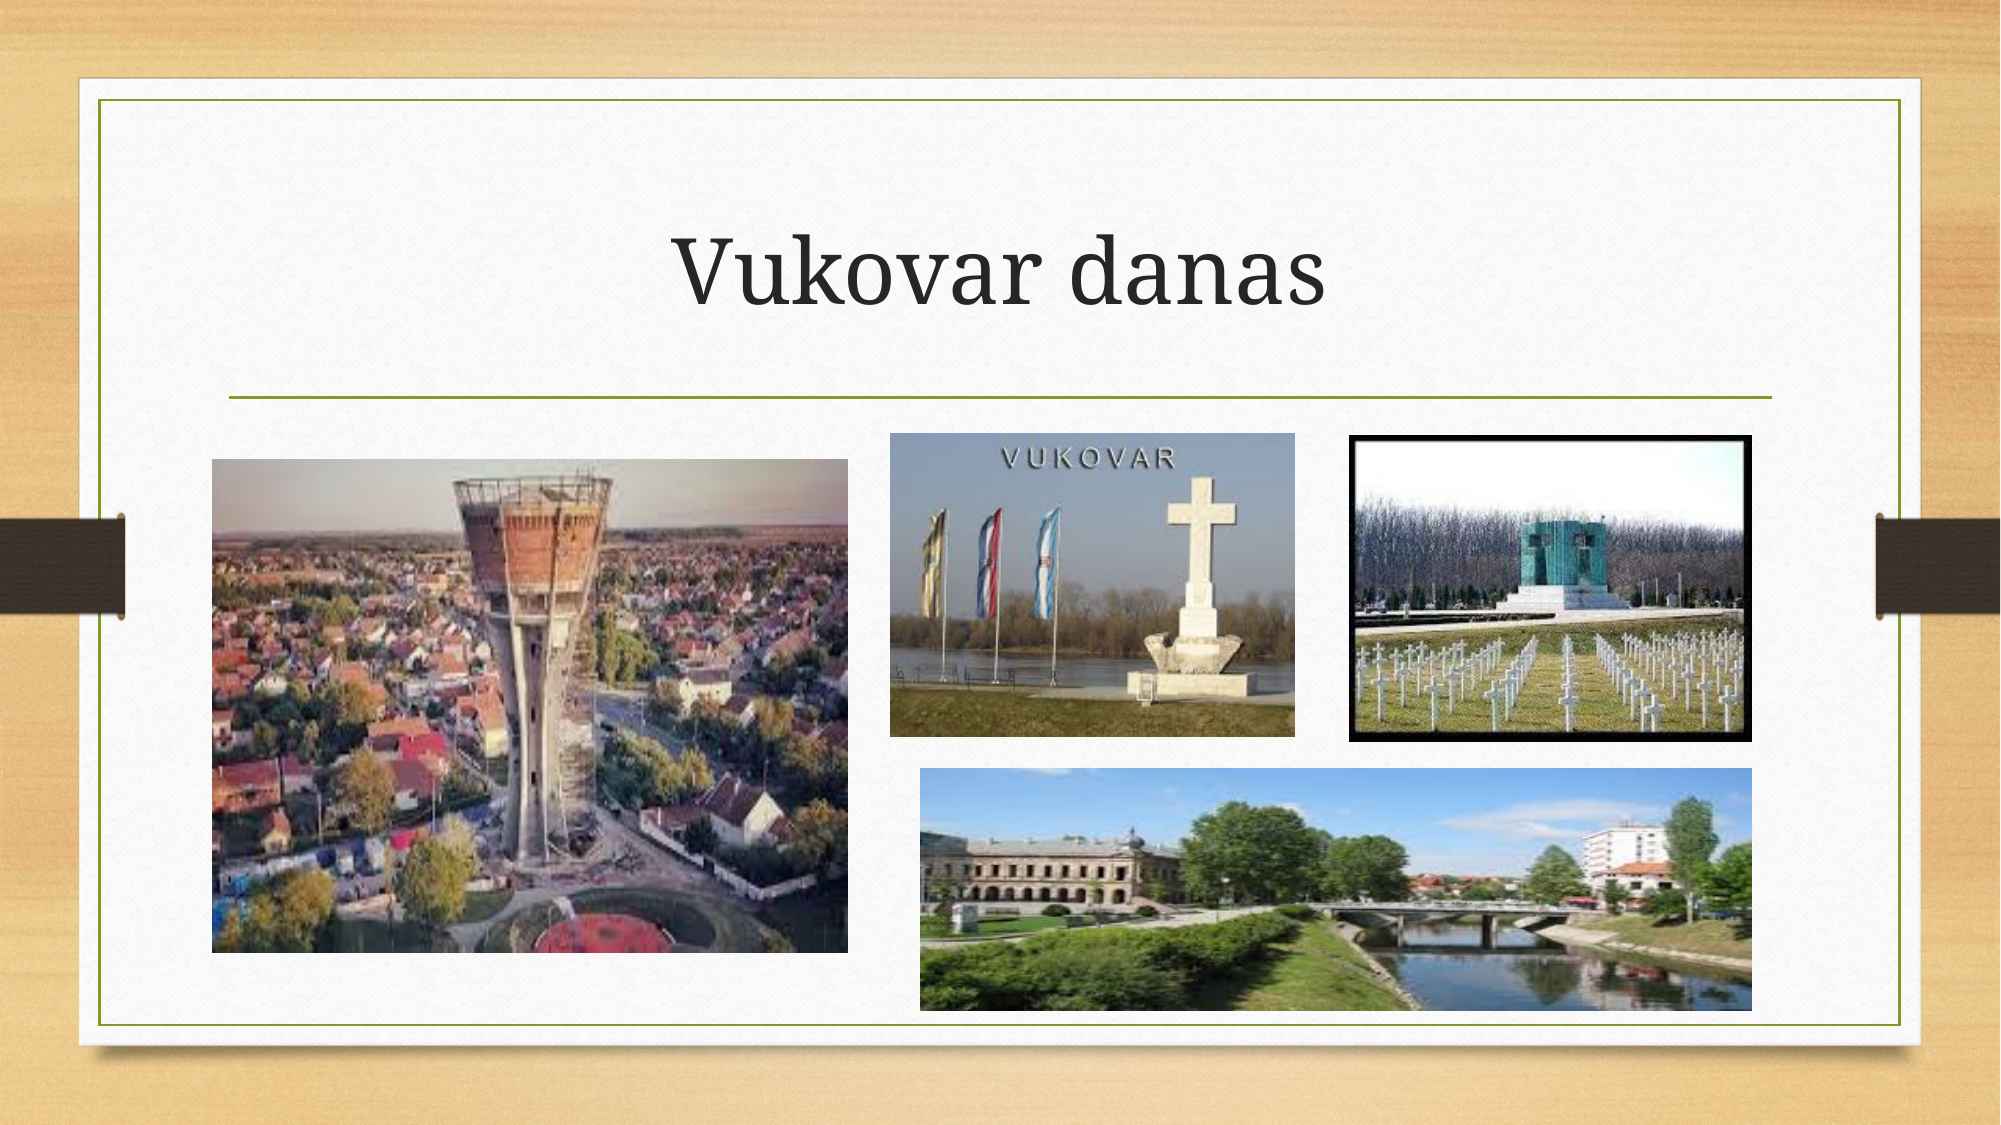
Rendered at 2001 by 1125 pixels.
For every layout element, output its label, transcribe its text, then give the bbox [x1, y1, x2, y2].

picture [0, 0, 2001, 1125]
title Vukovar danas [212, 161, 1788, 375]
list - [212, 420, 1788, 966]
